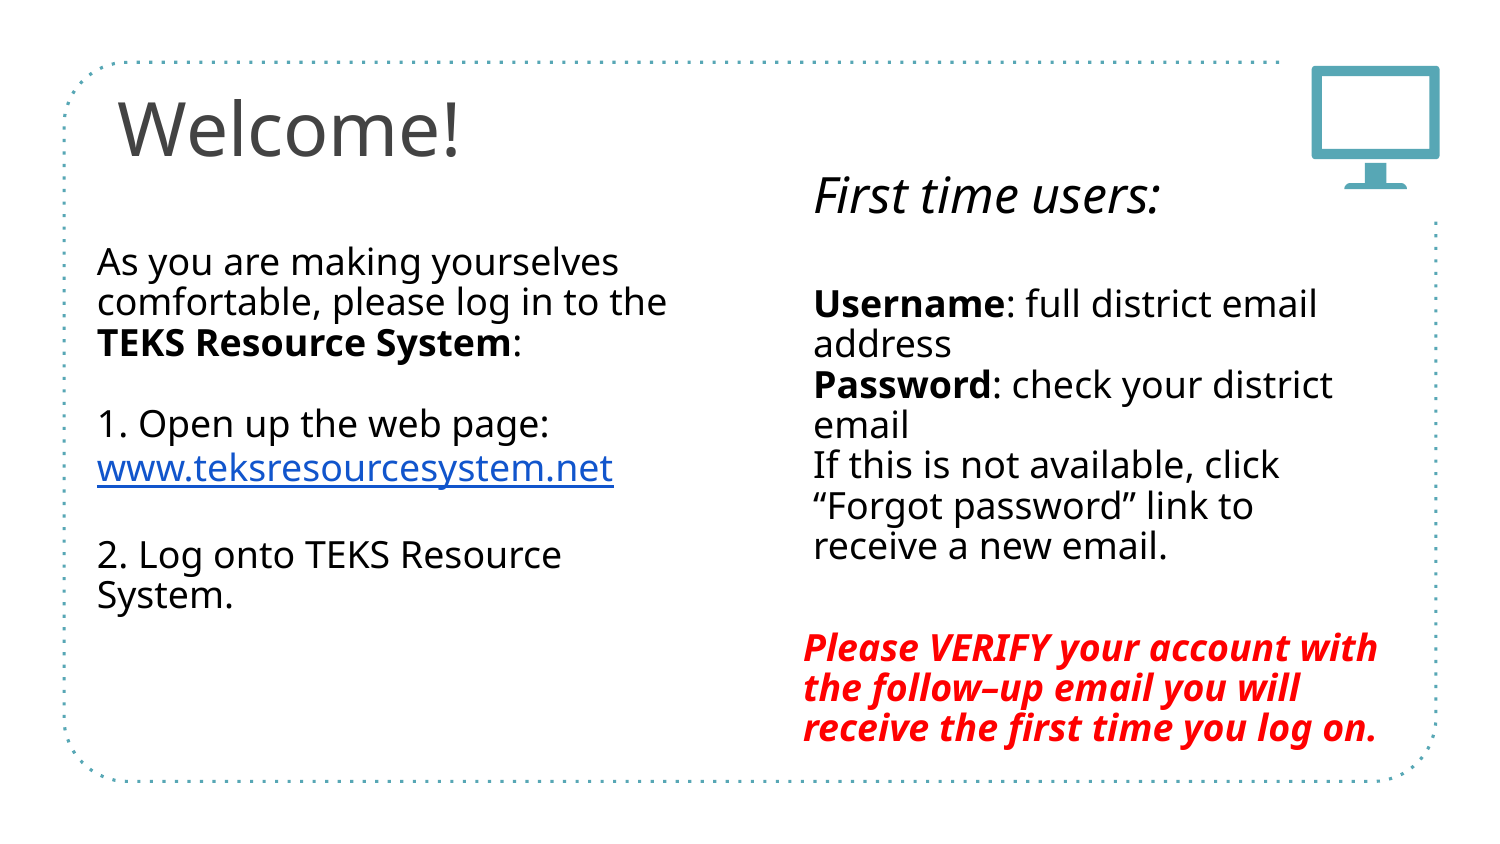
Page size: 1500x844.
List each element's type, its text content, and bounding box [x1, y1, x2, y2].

text_box First time users: Username: full district email address Password: check your district email If this is not available, click “Forgot password” link to receive a new email. [798, 108, 1391, 598]
text_box Please VERIFY your account with the follow–up email you will receive the first time you log on. [788, 598, 1401, 781]
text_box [1311, 65, 1440, 190]
list As you are making yourselves comfortable, please log in to the TEKS Resource System: 1. Open up the web page: www.teksresourcesystem.net 2. Log onto TEKS Resource System. [81, 227, 721, 616]
title Welcome! [102, 65, 1230, 207]
